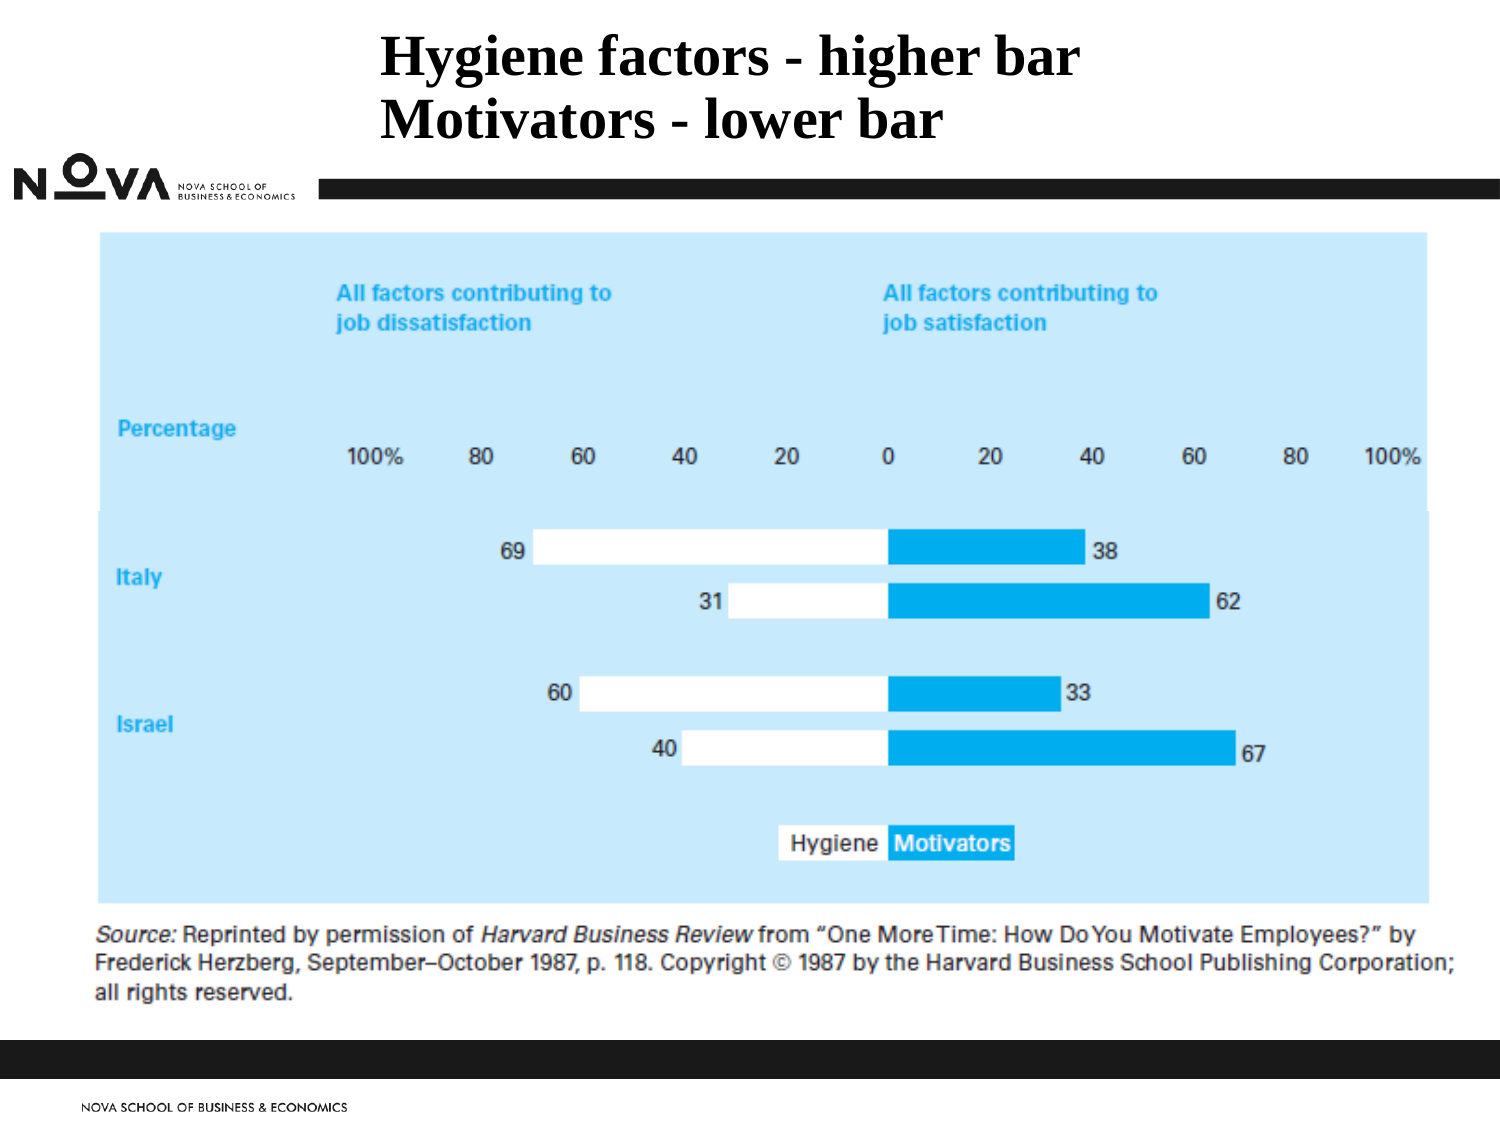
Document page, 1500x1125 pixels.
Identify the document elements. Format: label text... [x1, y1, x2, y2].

title Hygiene factors - higher bar Motivators - lower bar [365, 17, 1375, 175]
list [93, 510, 1463, 1008]
picture [93, 229, 1435, 512]
picture [14, 153, 1500, 200]
picture [0, 1040, 1500, 1112]
